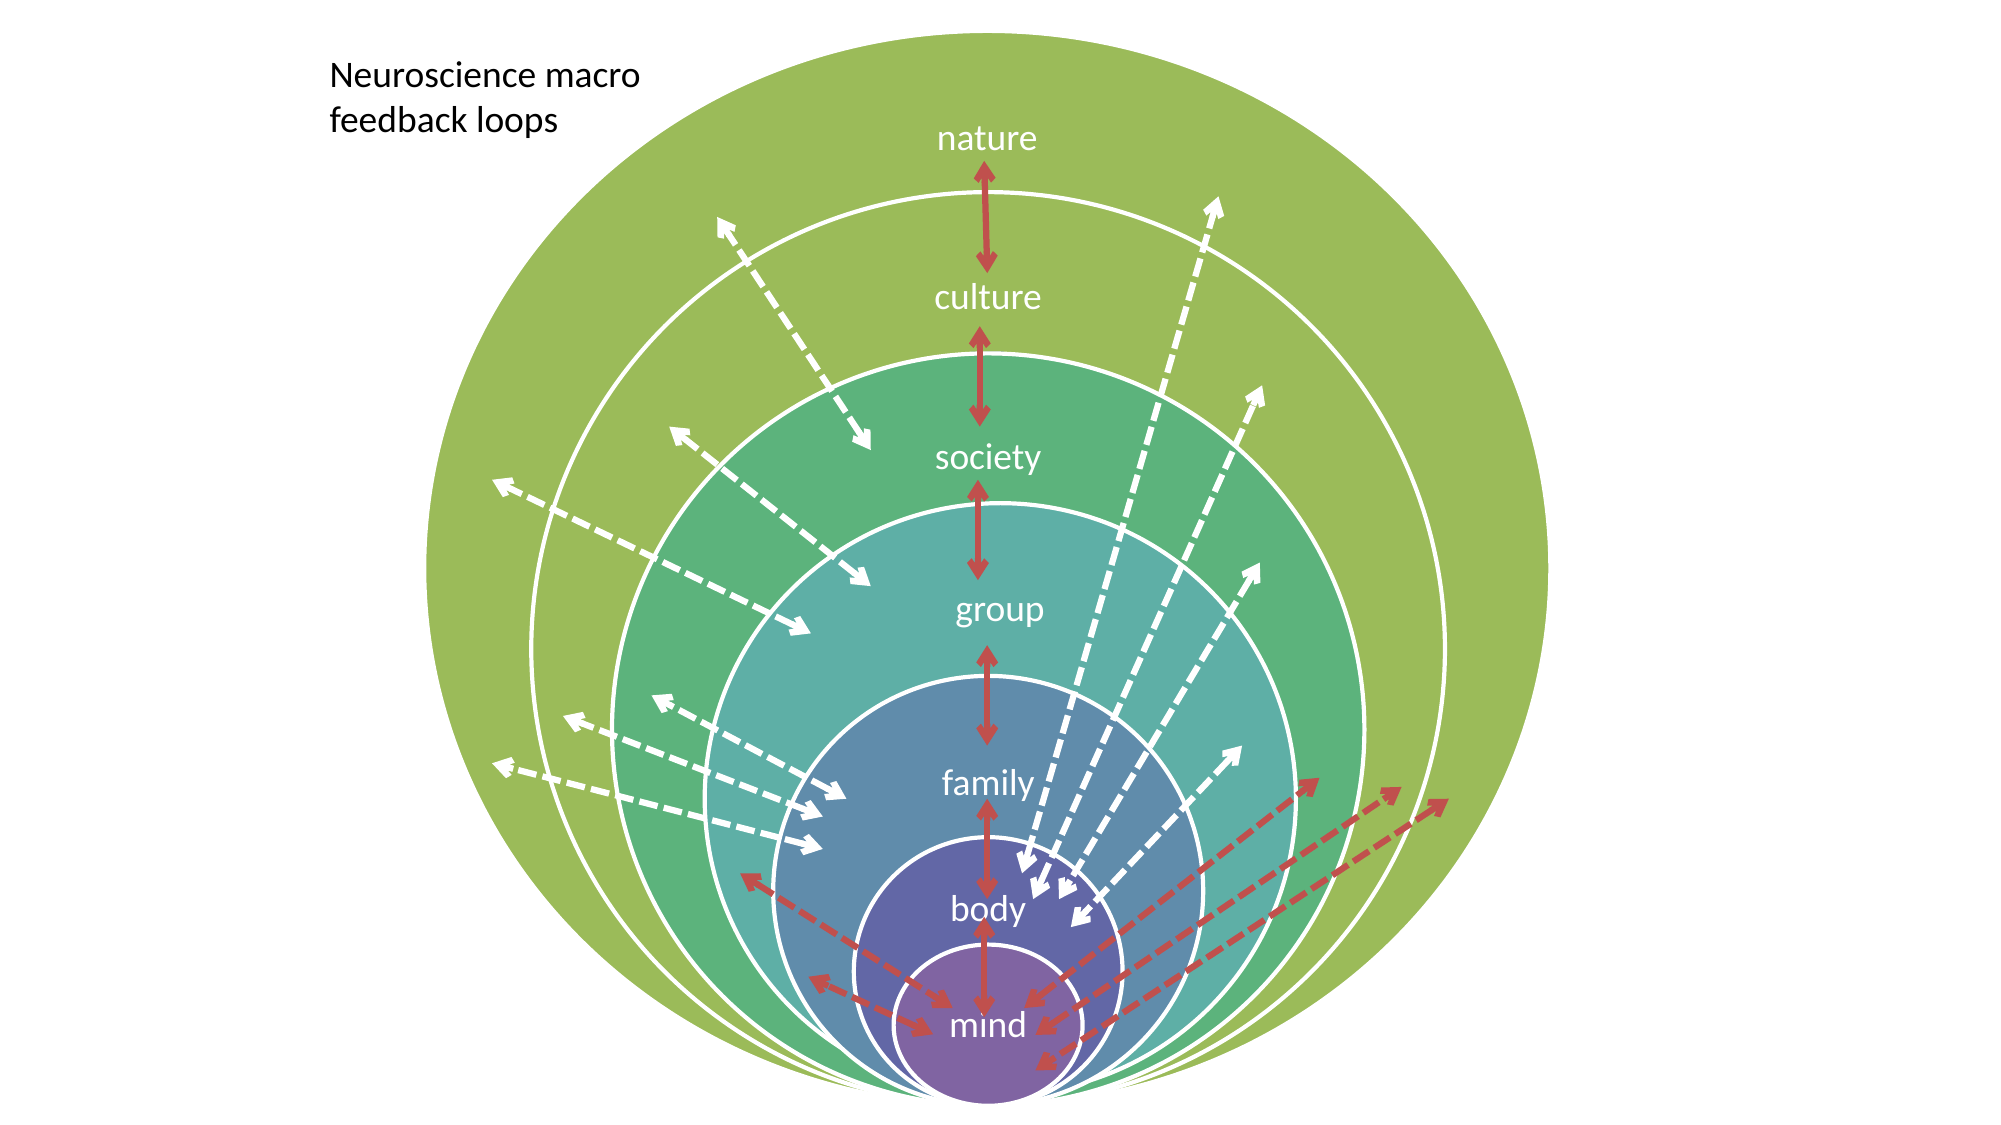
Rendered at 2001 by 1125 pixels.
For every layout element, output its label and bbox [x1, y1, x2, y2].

text_box [1035, 798, 1450, 1071]
text_box [1032, 385, 1263, 900]
text_box [1070, 909, 1243, 928]
text_box [983, 160, 988, 274]
text_box [1023, 777, 1320, 1009]
text_box [651, 695, 847, 799]
text_box [491, 762, 824, 850]
text_box [808, 1018, 934, 1035]
text_box [1035, 786, 1402, 1036]
text_box [1021, 195, 1219, 874]
text_box [716, 216, 871, 451]
text_box [669, 426, 872, 587]
text_box [491, 479, 812, 634]
text_box [290, 30, 1686, 1107]
text_box [562, 715, 823, 762]
text_box [739, 873, 953, 1009]
